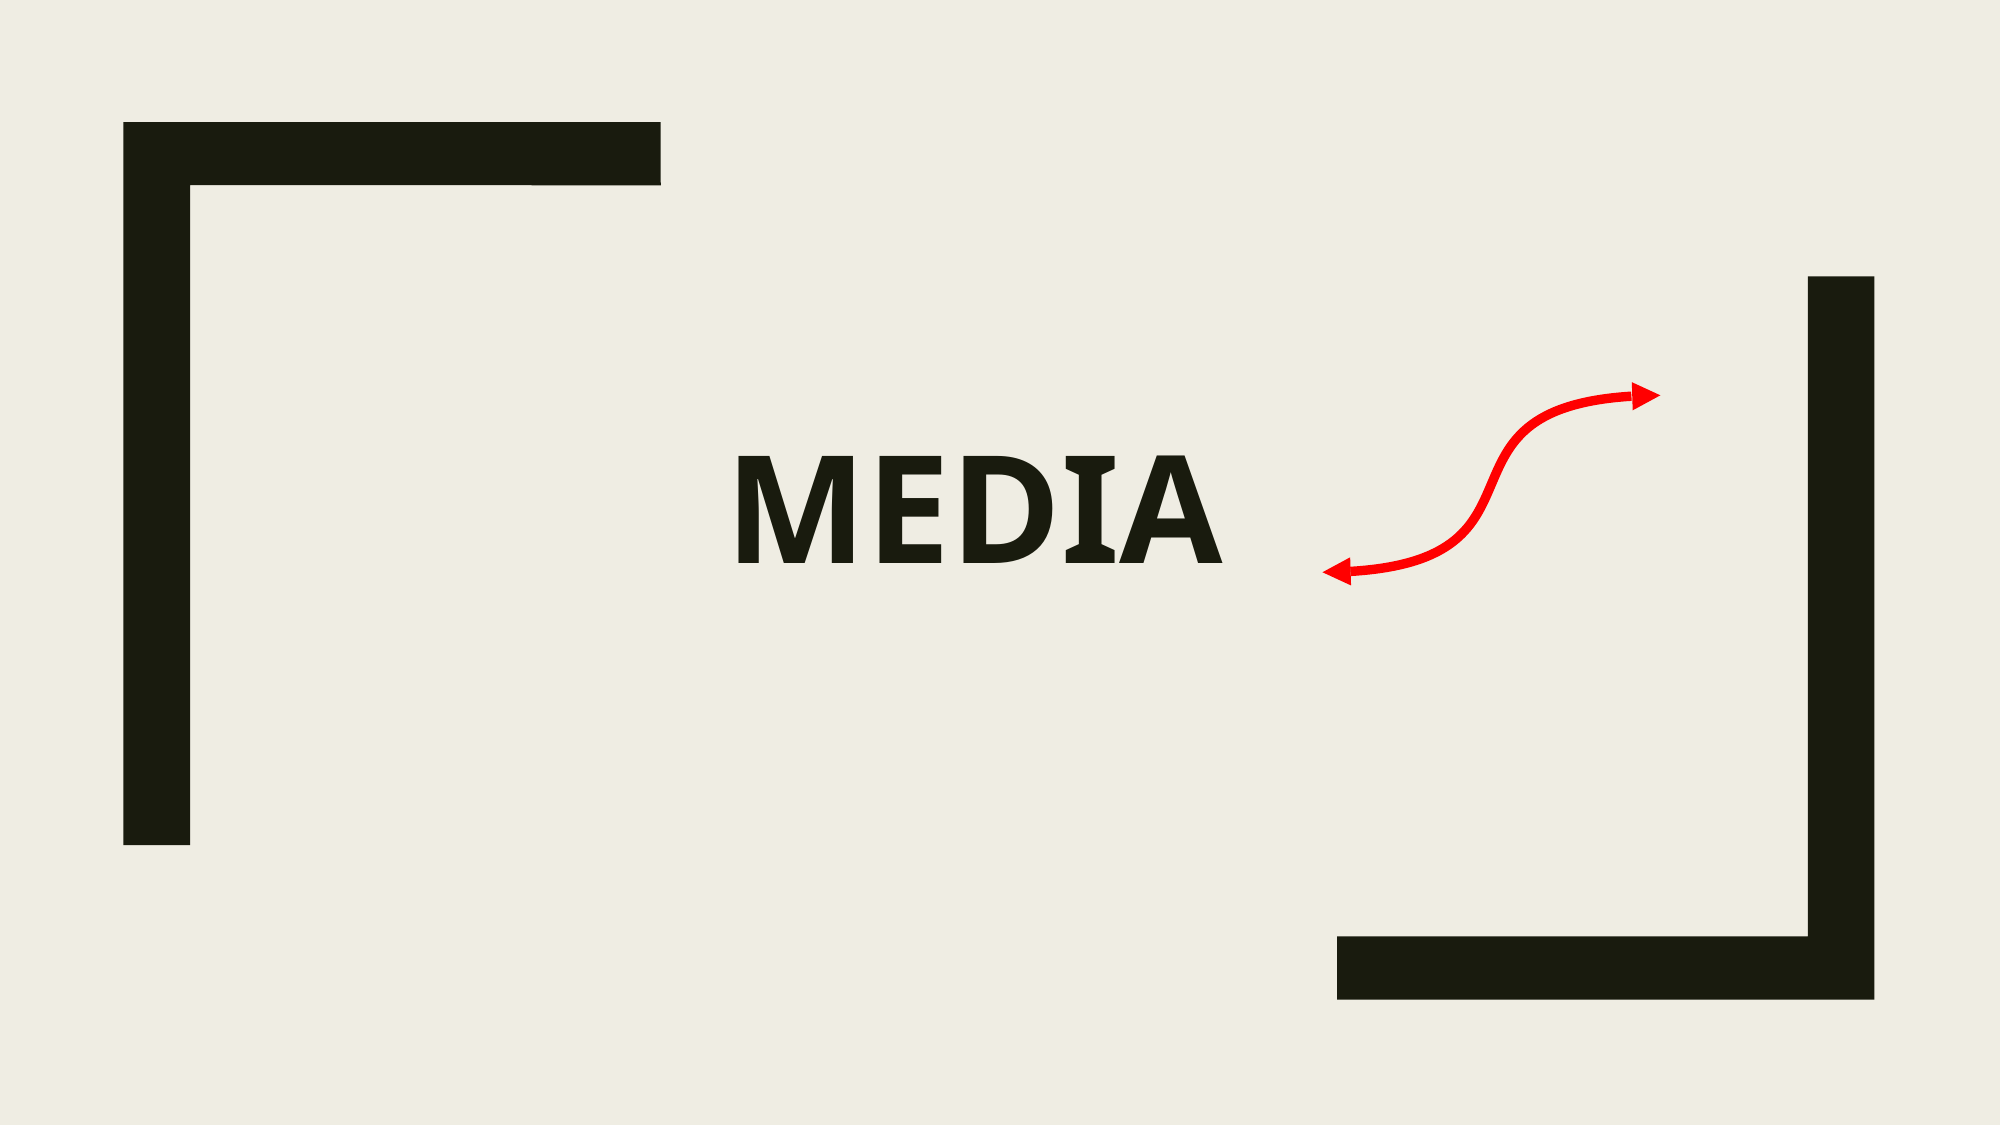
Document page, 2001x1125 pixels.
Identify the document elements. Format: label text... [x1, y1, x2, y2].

title media [288, 439, 1661, 784]
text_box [1322, 395, 1661, 573]
